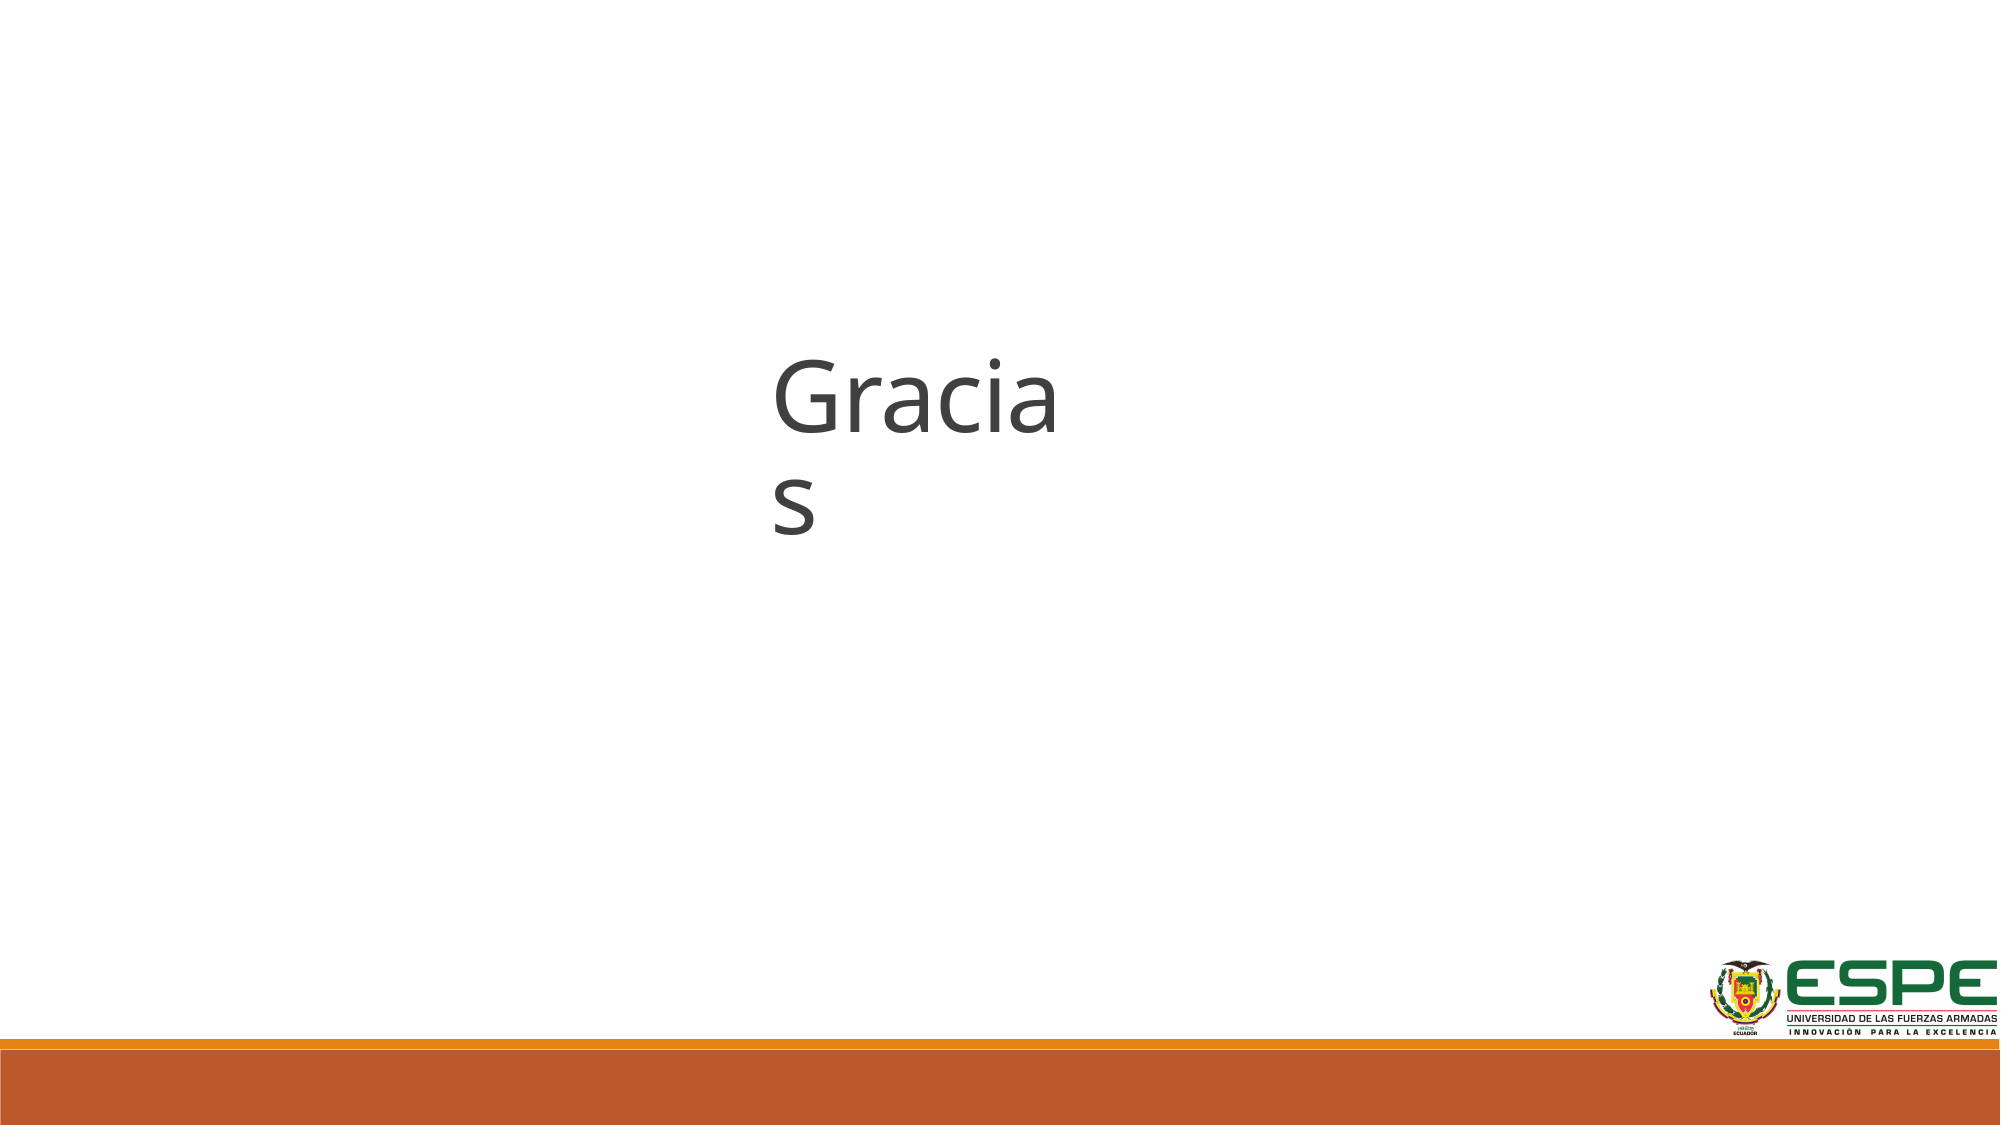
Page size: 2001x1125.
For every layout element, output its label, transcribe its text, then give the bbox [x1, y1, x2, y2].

title Gracias [755, 324, 1116, 563]
picture [1709, 959, 2000, 1039]
